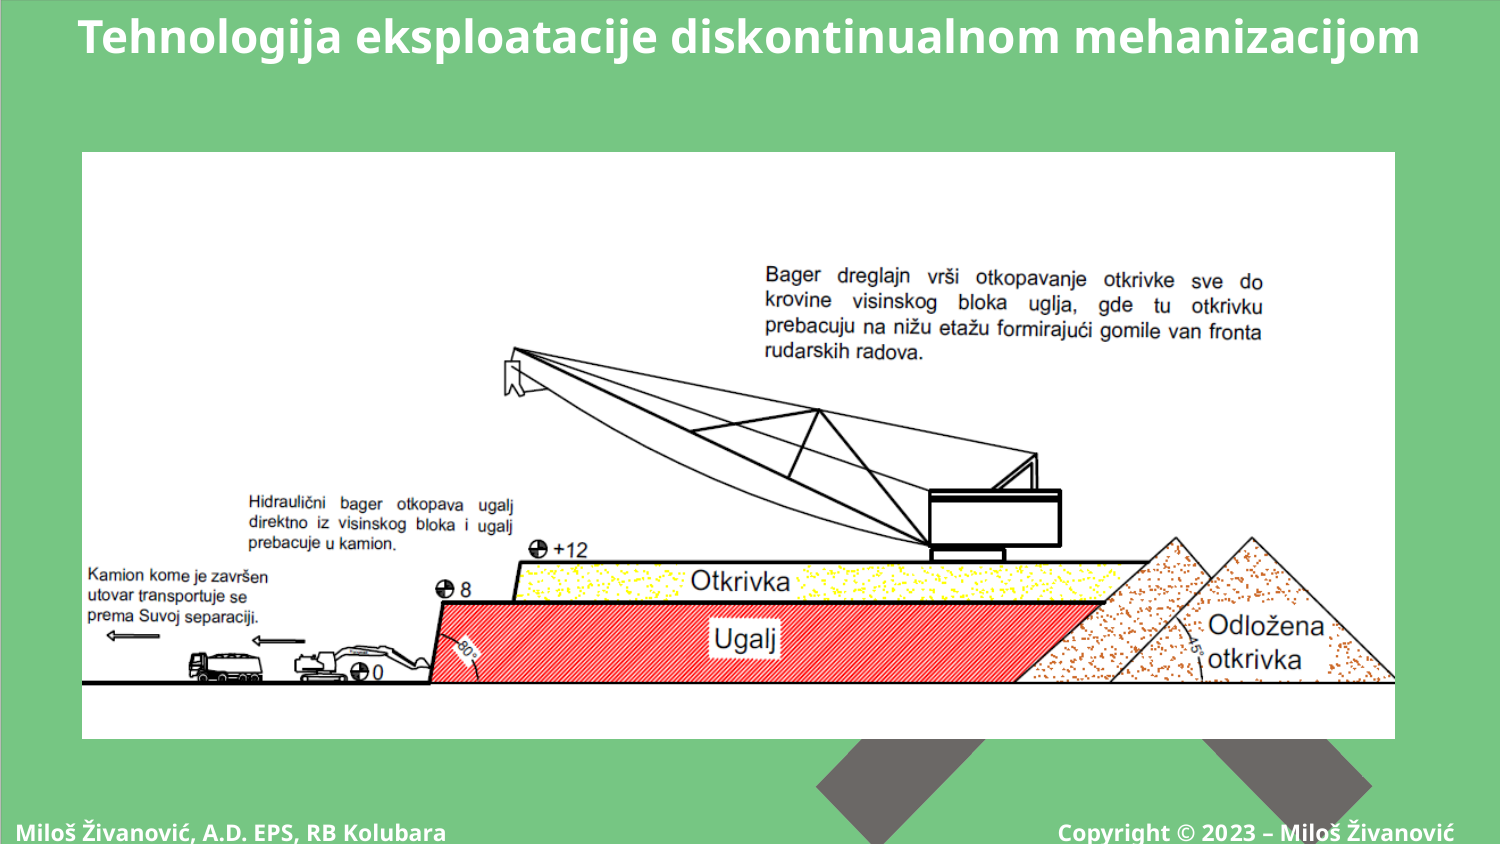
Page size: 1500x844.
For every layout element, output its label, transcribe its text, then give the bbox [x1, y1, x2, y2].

table_cell Mart [0, 71, 1500, 810]
picture [81, 152, 1395, 739]
text_box Miloš Živanović, A.D. EPS, RB Kolubara Copyright © 2023 – Miloš Živanović [0, 810, 1500, 844]
text_box Tehnologija eksploatacije diskontinualnom mehanizacijom [0, 0, 1500, 71]
